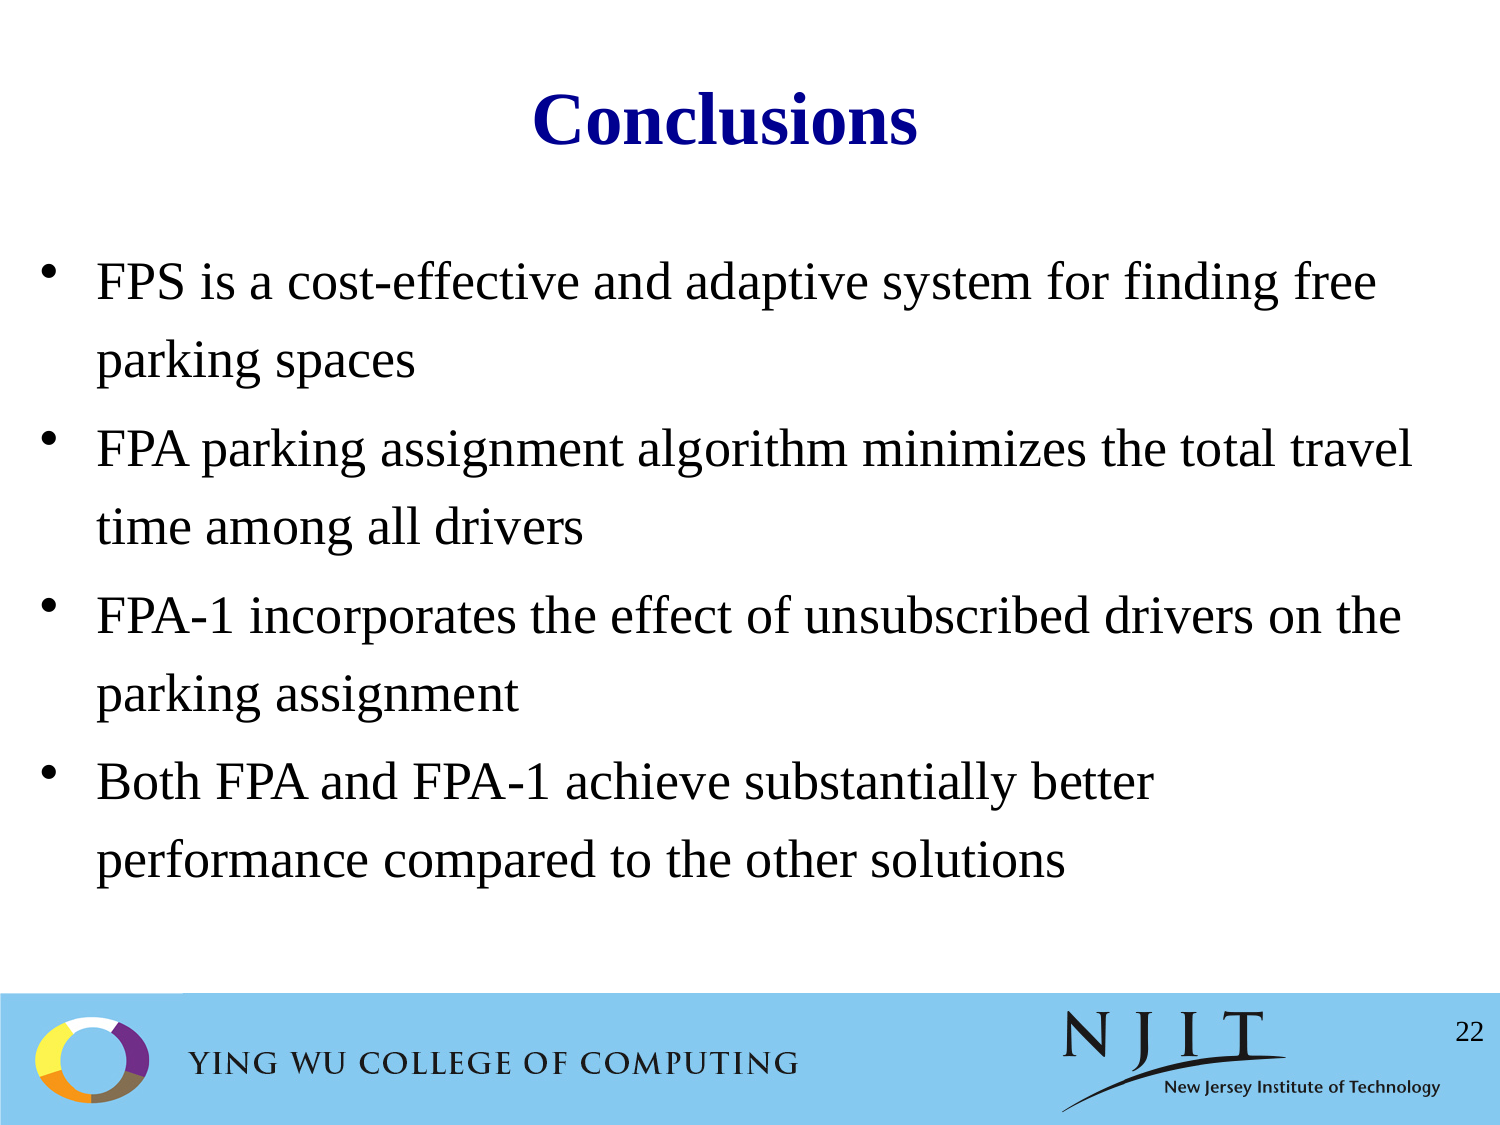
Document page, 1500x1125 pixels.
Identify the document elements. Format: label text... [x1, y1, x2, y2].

picture [1450, 993, 1500, 999]
list FPS is a cost-effective and adaptive system for finding free parking spaces FPA parking assignment algorithm minimizes the total travel time among all drivers FPA-1 incorporates the effect of unsubscribed drivers on the parking assignment Both FPA and FPA-1 achieve substantially better performance compared to the other solutions [24, 224, 1450, 1000]
slide_number 22 [1425, 999, 1500, 1060]
picture [0, 993, 1500, 1125]
title Conclusions [87, 62, 1363, 200]
